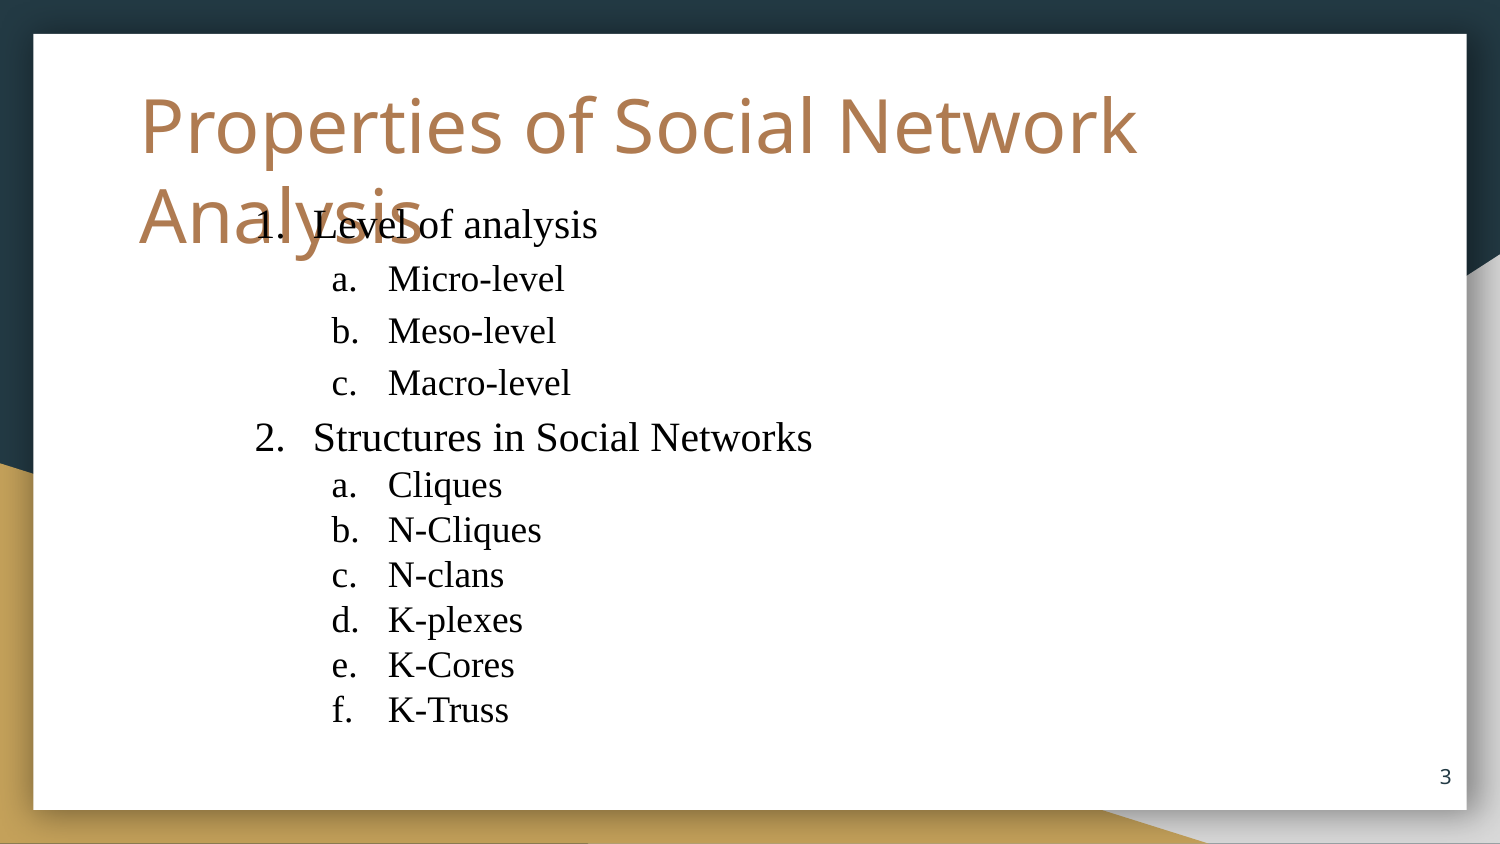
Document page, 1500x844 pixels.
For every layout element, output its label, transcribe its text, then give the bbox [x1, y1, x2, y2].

slide_number ‹#› [1376, 745, 1467, 810]
list Level of analysis Micro-level Meso-level Macro-level Structures in Social Networks Cliques N-Cliques N-clans K-plexes K-Cores K-Truss [222, 174, 1377, 746]
title Properties of Social Network Analysis [124, 63, 1427, 221]
